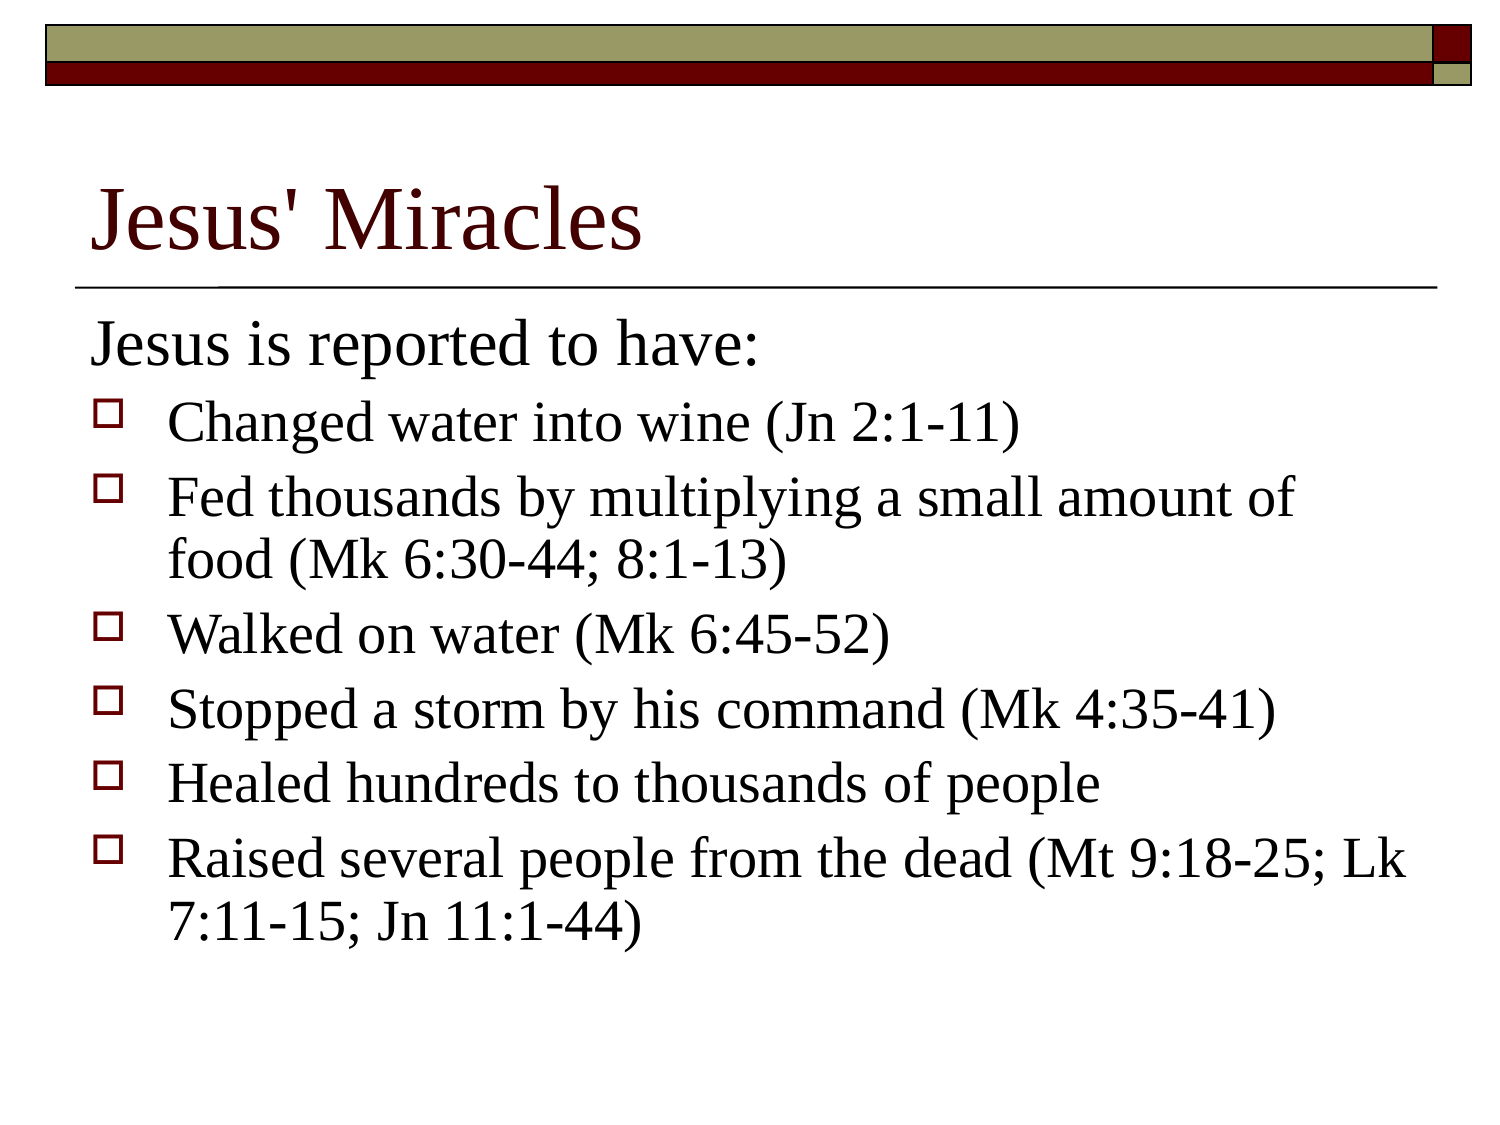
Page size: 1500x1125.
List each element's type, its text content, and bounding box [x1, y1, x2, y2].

list Jesus is reported to have: Changed water into wine (Jn 2:1-11) Fed thousands by multiplying a small amount of food (Mk 6:30-44; 8:1-13) Walked on water (Mk 6:45-52) Stopped a storm by his command (Mk 4:35-41) Healed hundreds to thousands of people Raised several people from the dead (Mt 9:18-25; Lk 7:11-15; Jn 11:1-44) [75, 299, 1425, 1006]
title Jesus' Miracles [75, 87, 1425, 275]
